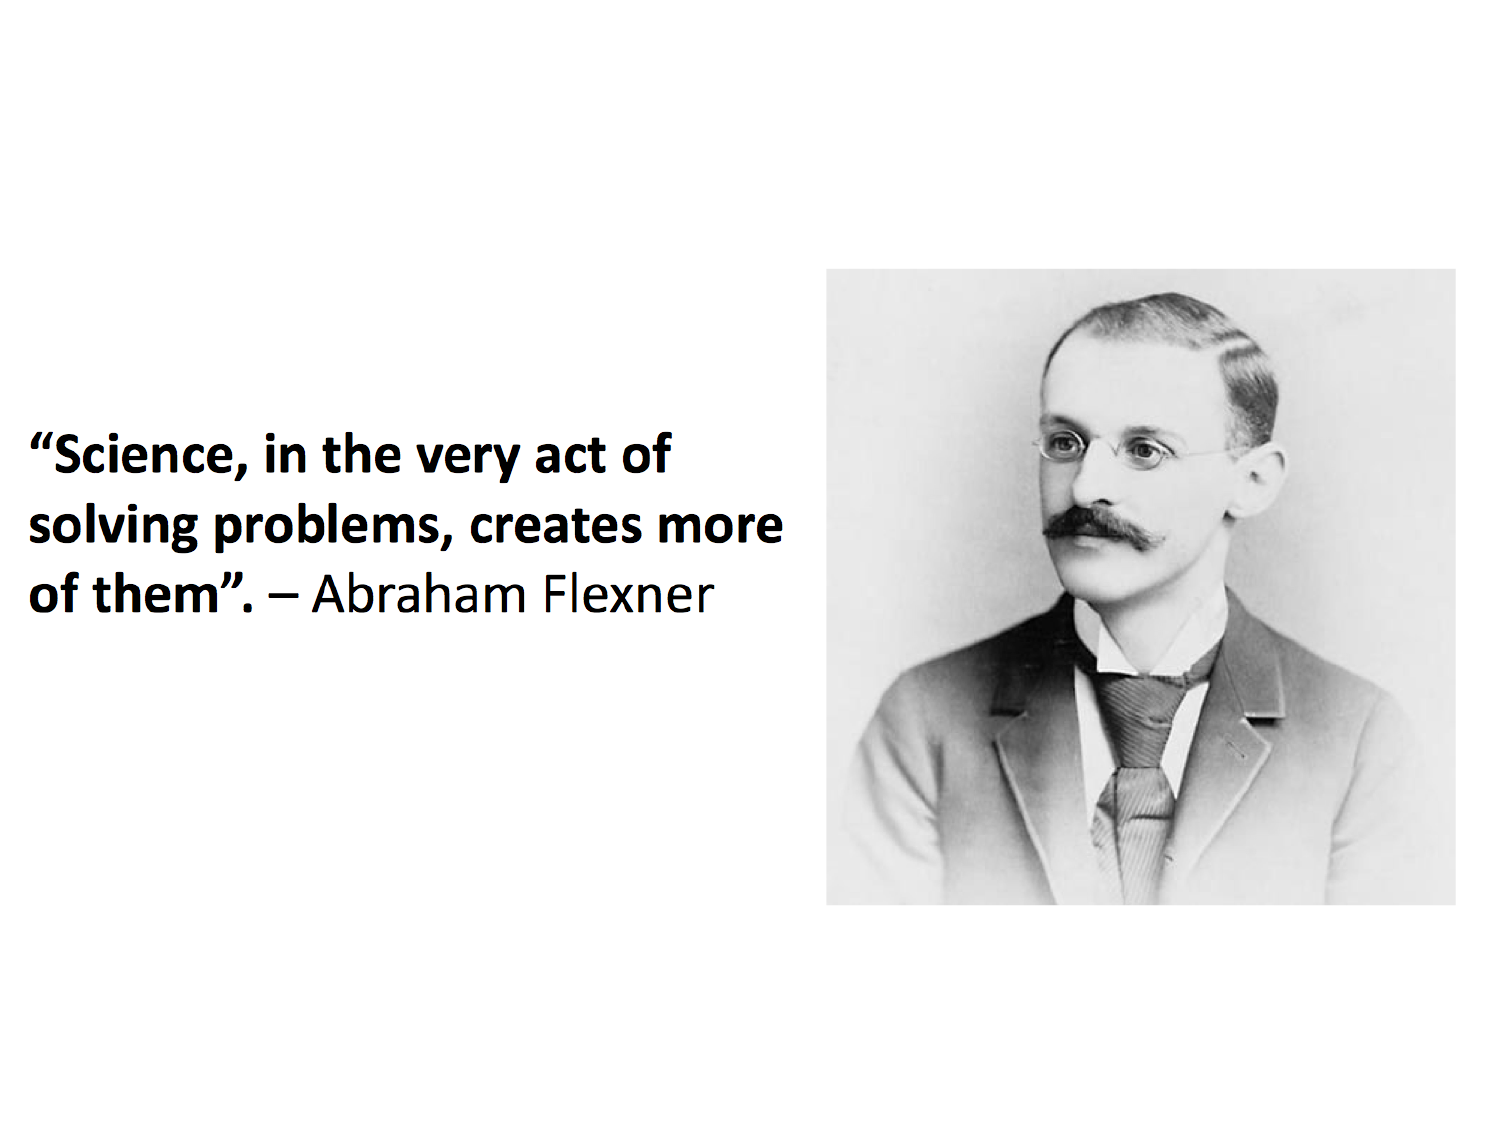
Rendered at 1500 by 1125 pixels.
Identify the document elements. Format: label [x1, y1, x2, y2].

picture [0, 199, 1500, 924]
